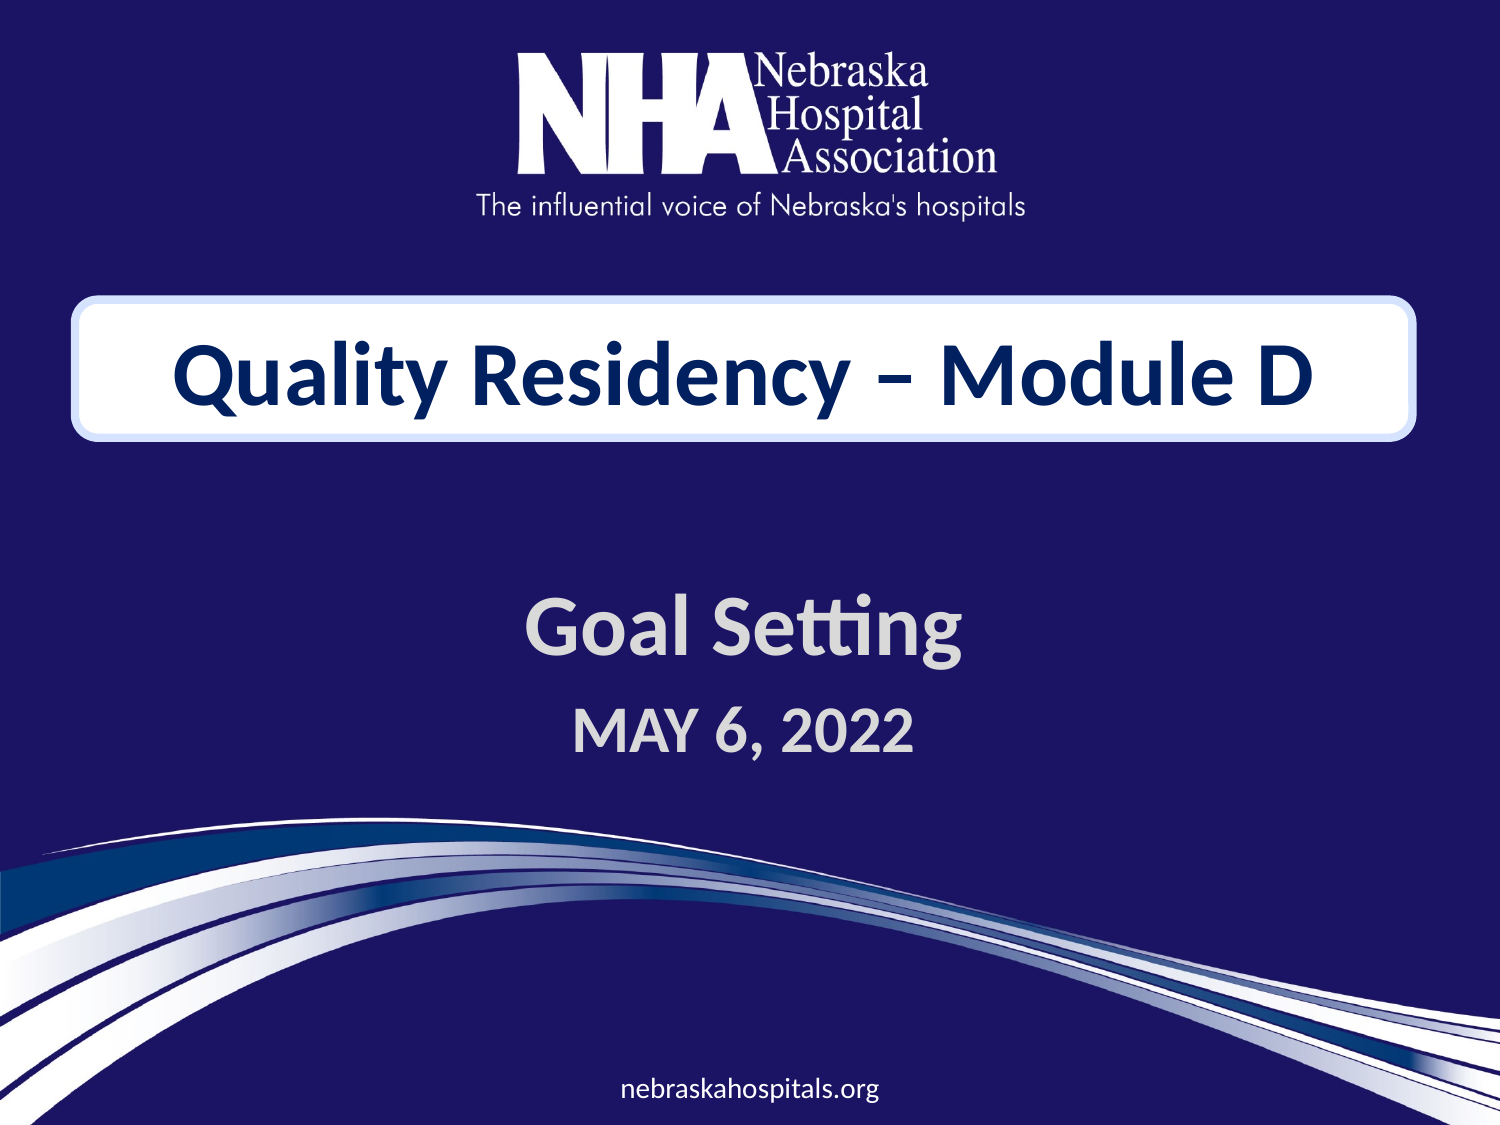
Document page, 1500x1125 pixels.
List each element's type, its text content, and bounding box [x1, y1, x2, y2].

text_box Quality Residency – Module D [72, 297, 1415, 440]
picture [0, 0, 1500, 1125]
subtitle Goal Setting MAY 6, 2022 [106, 560, 1382, 1125]
